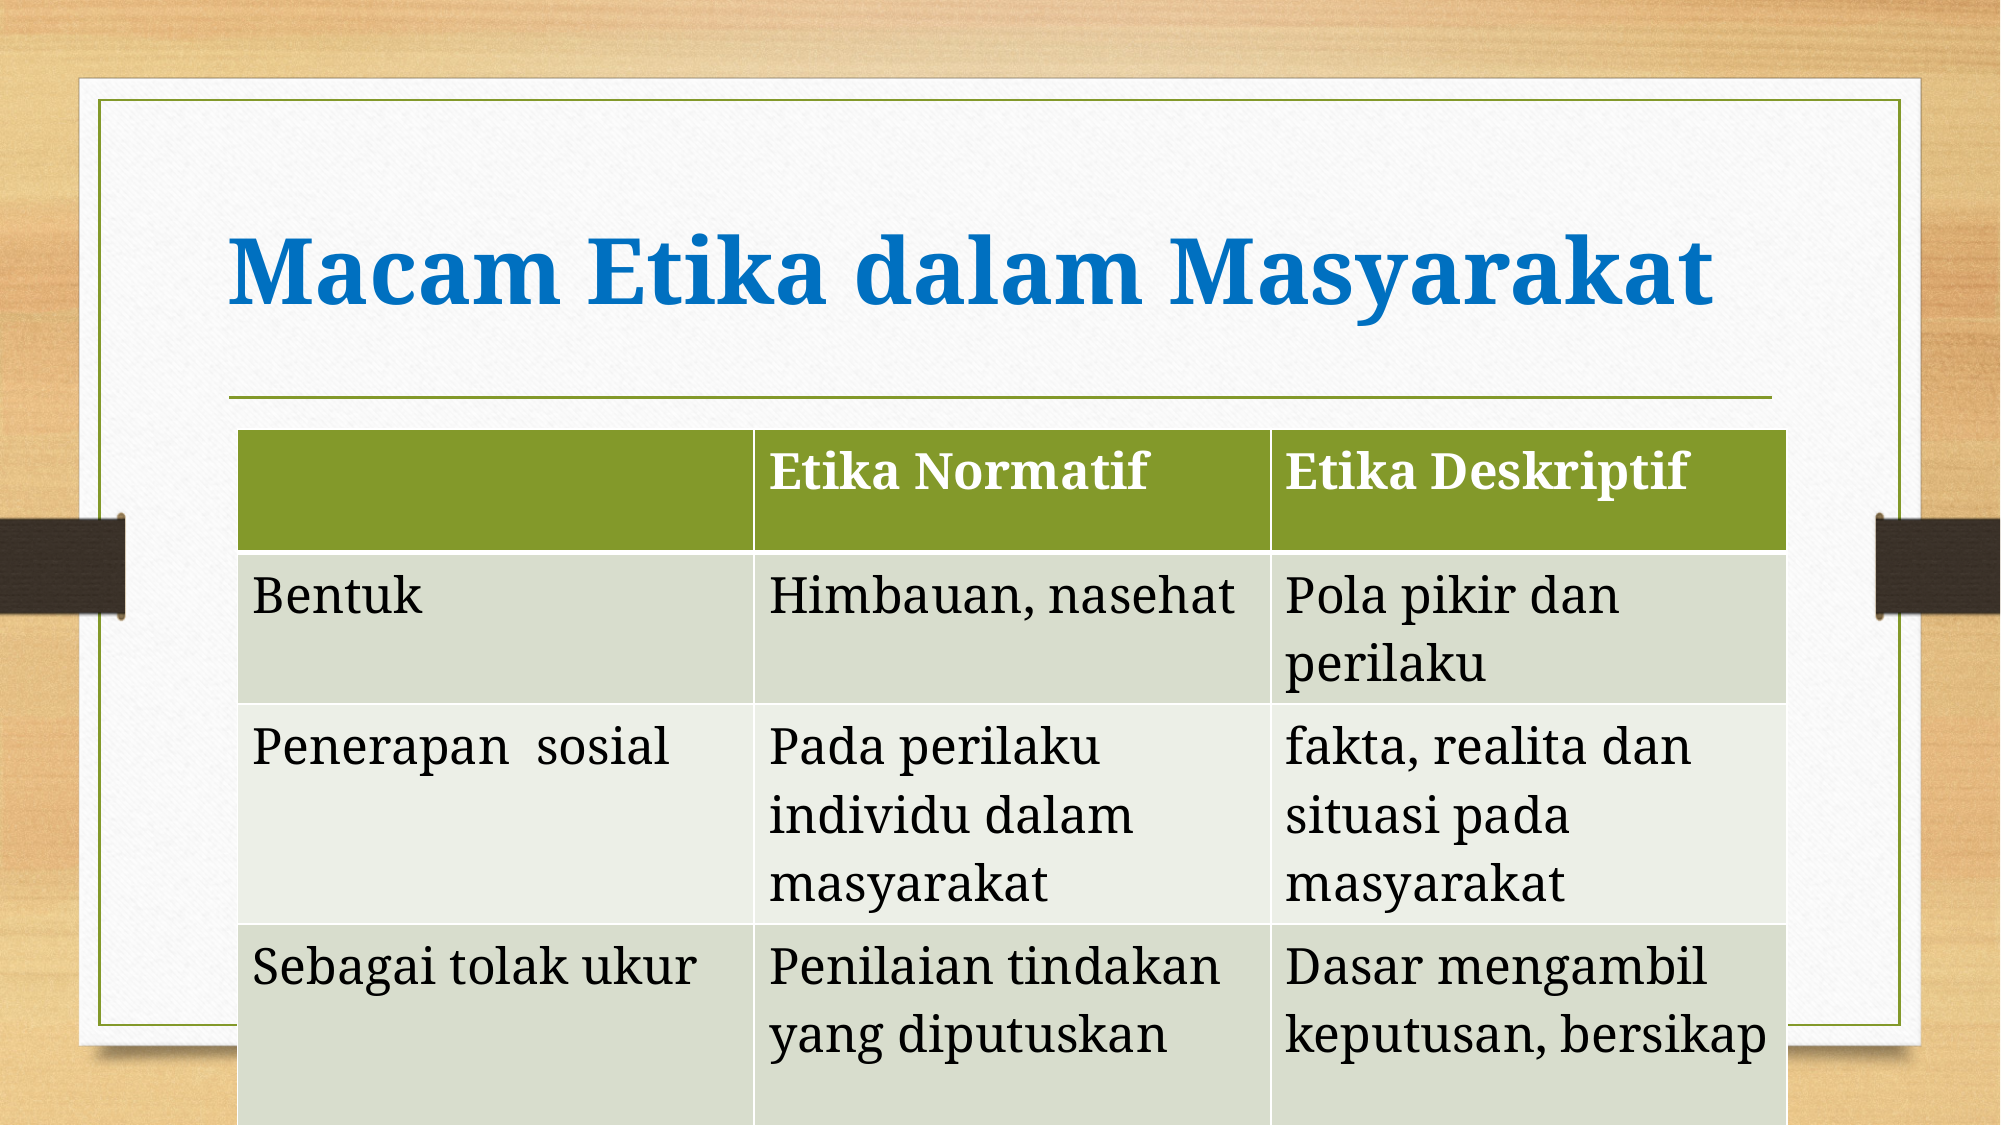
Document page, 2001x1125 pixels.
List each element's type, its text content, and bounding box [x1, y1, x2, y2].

picture [0, 0, 2001, 1125]
table_cell Bentuk [238, 555, 753, 703]
table_cell Pola pikir dan perilaku [1272, 555, 1786, 703]
title Macam Etika dalam Masyarakat [212, 161, 1788, 375]
table_cell Himbauan, nasehat [755, 555, 1270, 703]
table_cell fakta, realita dan situasi pada masyarakat [1272, 705, 1786, 923]
table_cell Penerapan sosial [238, 705, 753, 923]
table_cell Penilaian tindakan yang diputuskan [755, 925, 1270, 1125]
table_header Etika Deskriptif [1272, 430, 1786, 550]
table_header Etika Normatif [755, 430, 1270, 550]
table_cell Dasar mengambil keputusan, bersikap [1272, 925, 1786, 1125]
table_header [238, 430, 753, 550]
table_cell Pada perilaku individu dalam masyarakat [755, 705, 1270, 923]
table_cell Sebagai tolak ukur [238, 925, 753, 1125]
